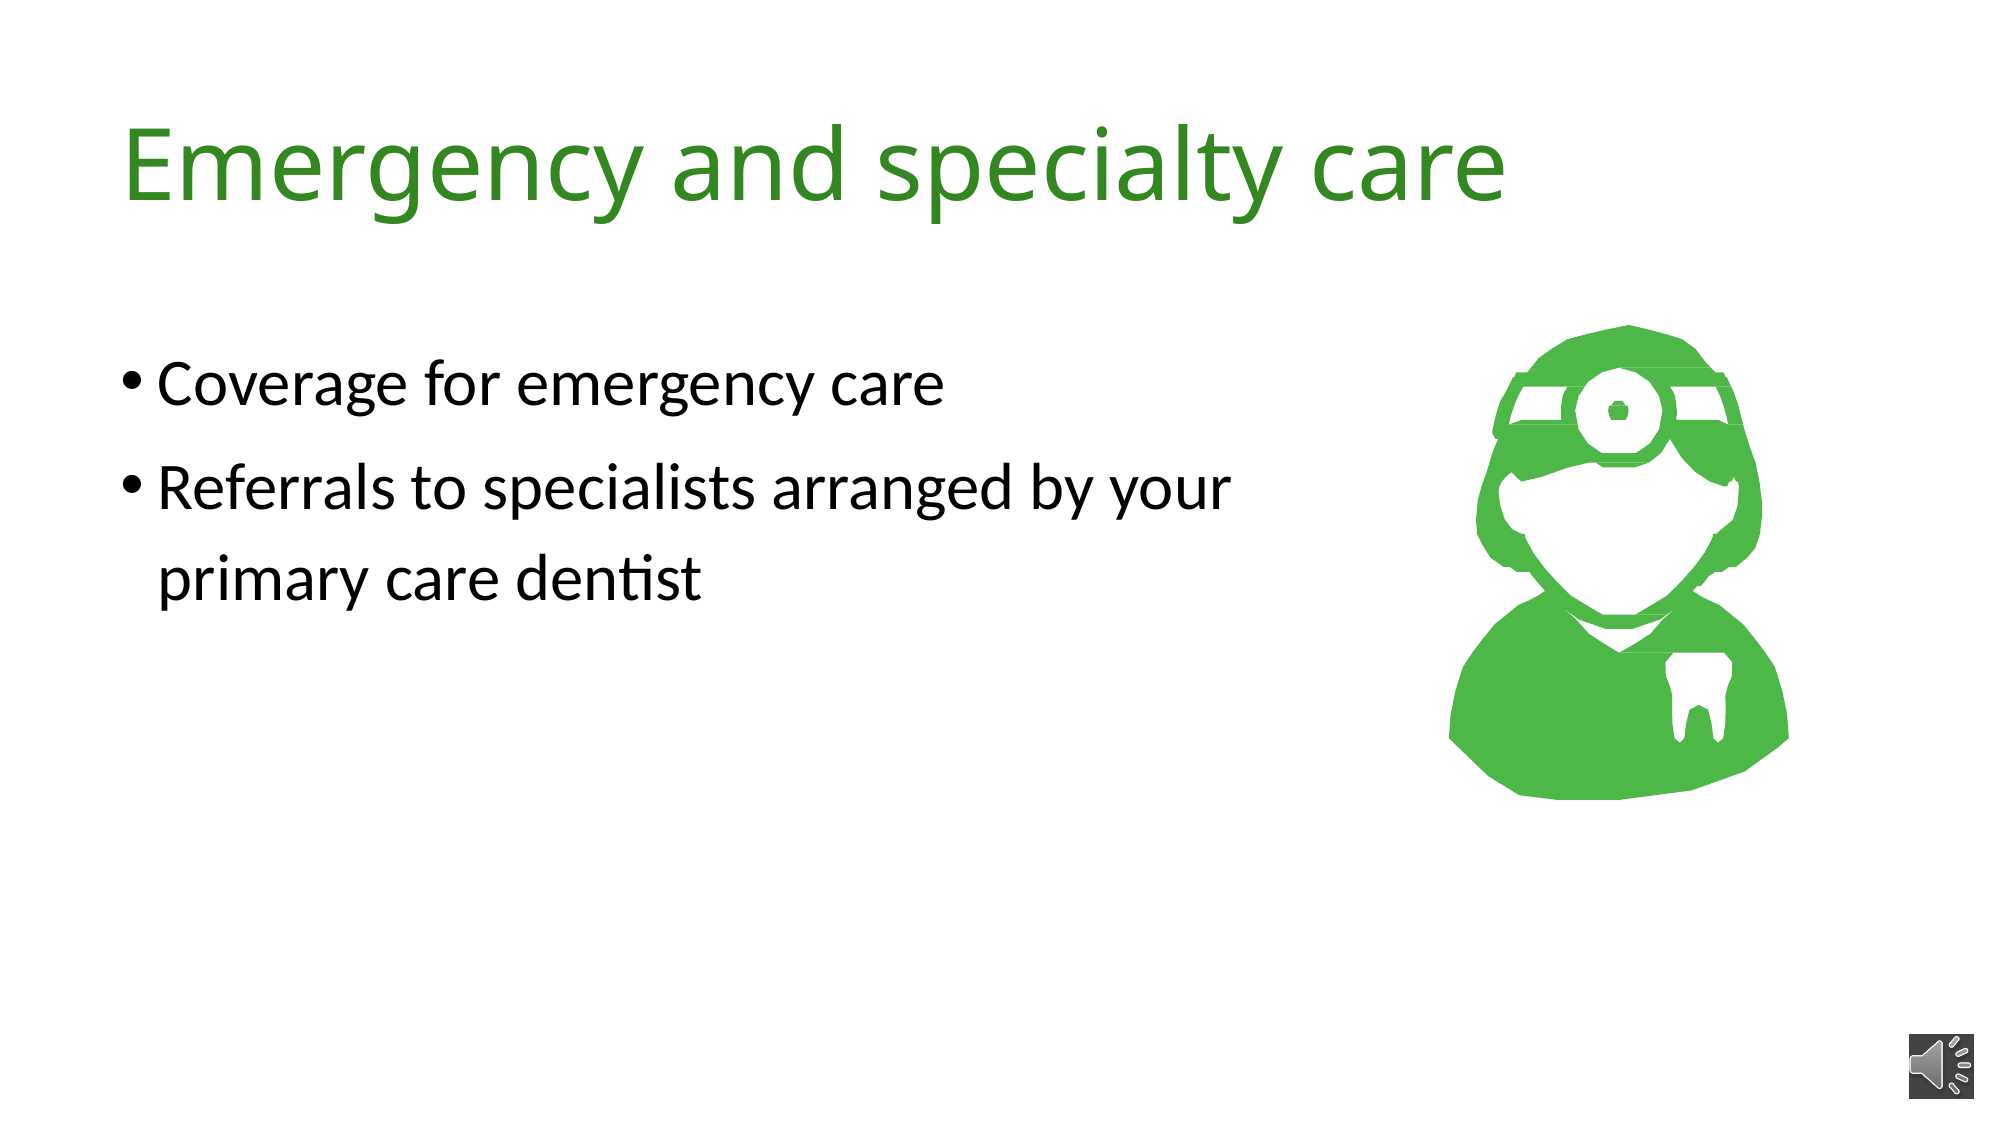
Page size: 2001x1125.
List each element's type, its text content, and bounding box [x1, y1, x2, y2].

picture [1908, 1033, 1975, 1100]
list Coverage for emergency care Referrals to specialists arranged by your primary care dentist [105, 320, 1284, 718]
title Emergency and specialty care [105, 59, 1831, 278]
text_box [1448, 324, 1789, 800]
